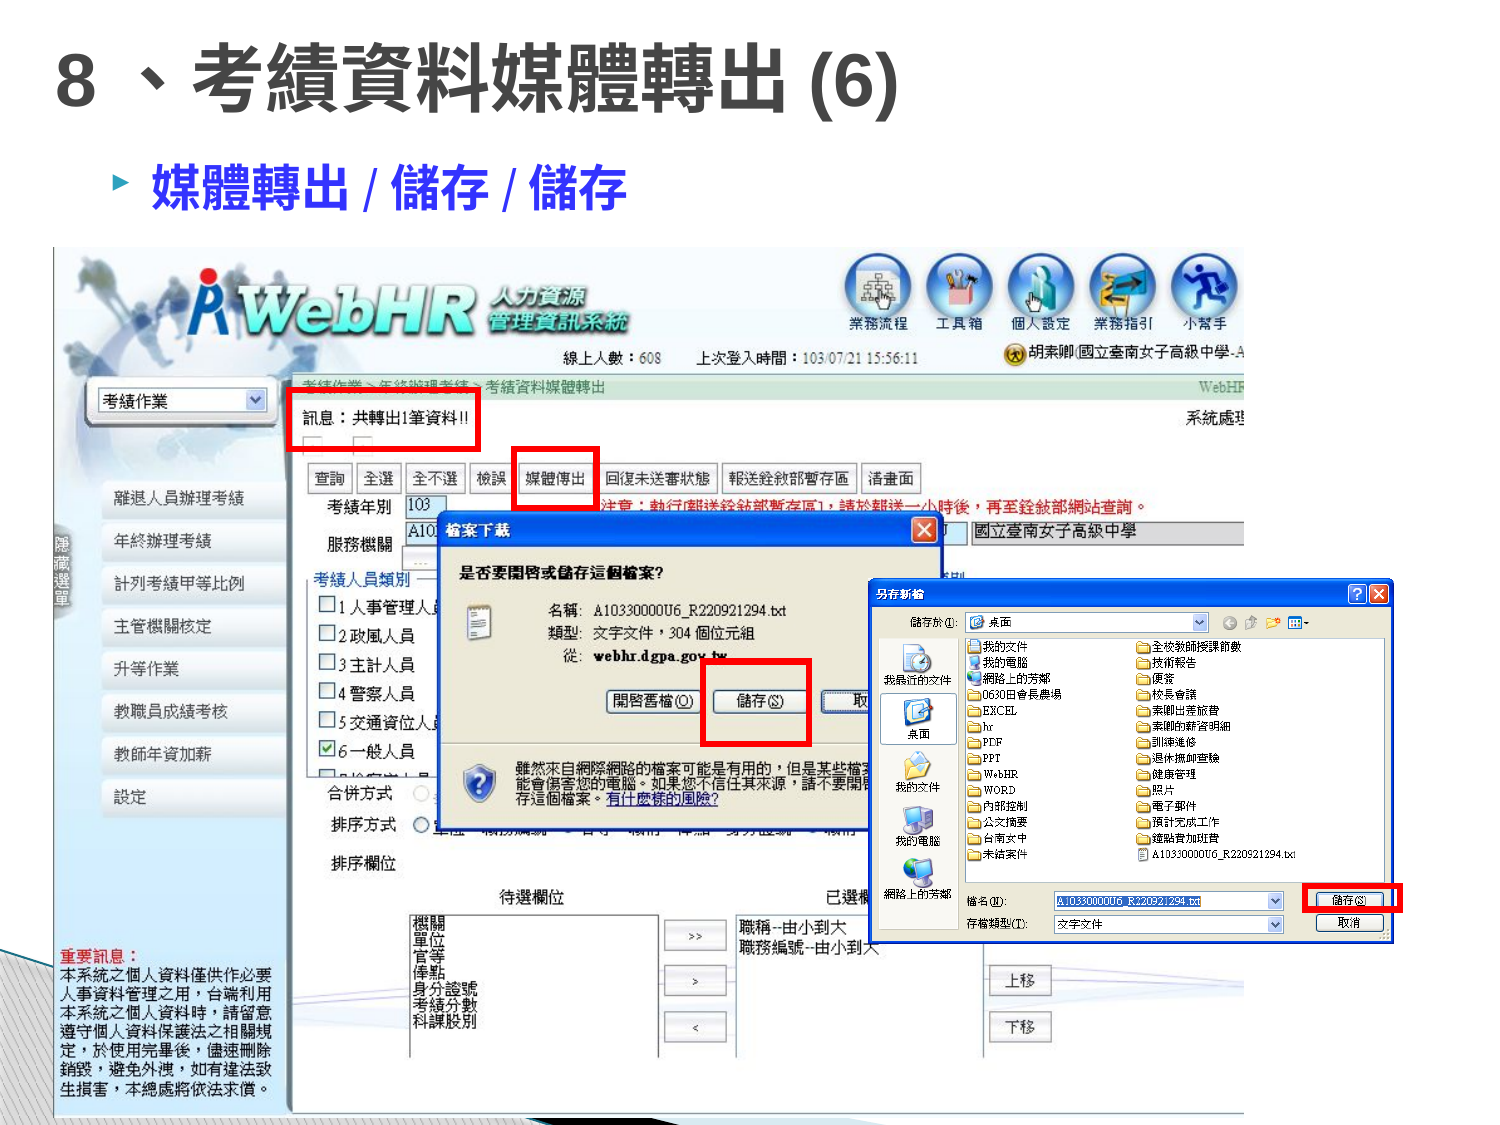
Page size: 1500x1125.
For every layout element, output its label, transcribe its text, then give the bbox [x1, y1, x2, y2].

text_box 8、考績資料媒體轉出(6) [41, 18, 1087, 135]
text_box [52, 246, 1400, 1118]
list 媒體轉出/儲存/儲存 [76, 148, 1427, 892]
